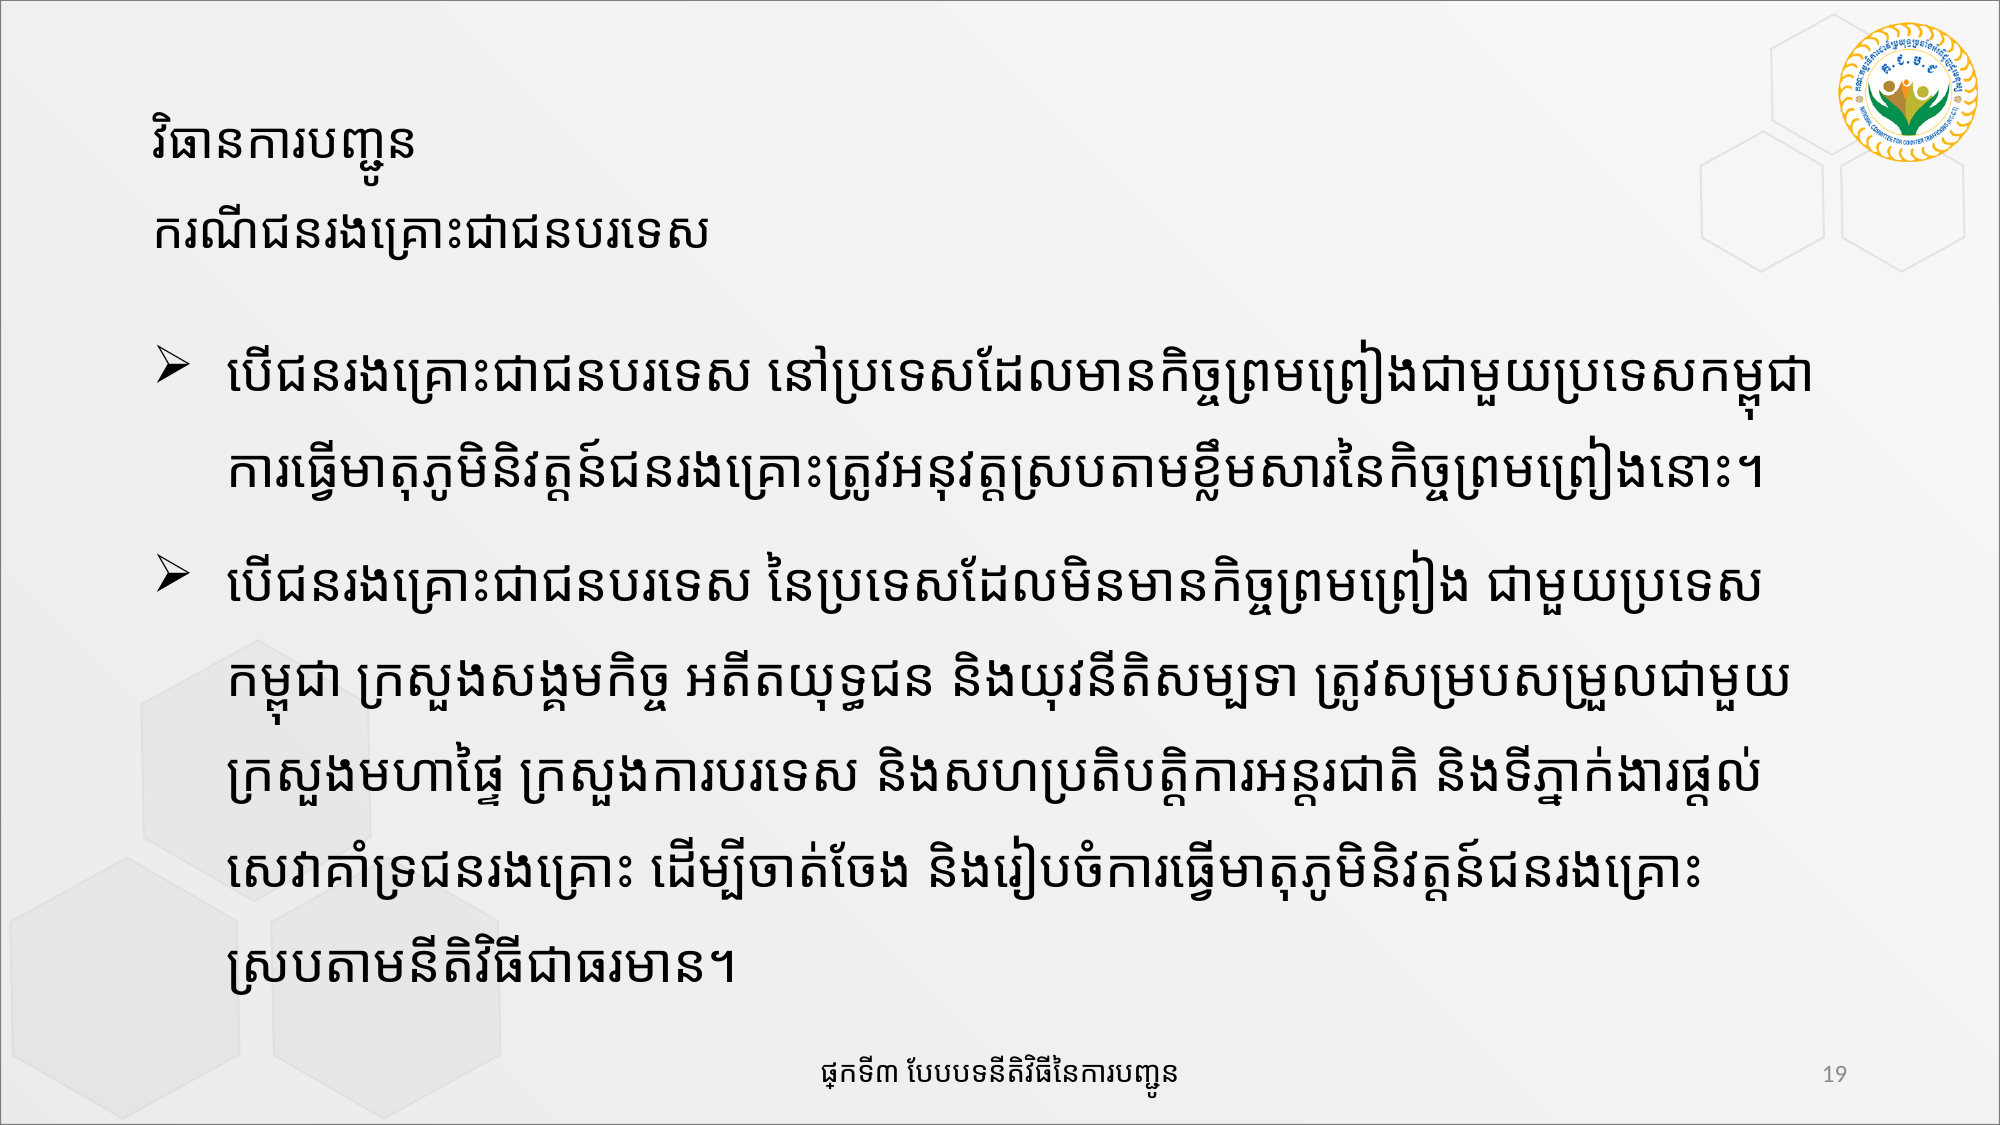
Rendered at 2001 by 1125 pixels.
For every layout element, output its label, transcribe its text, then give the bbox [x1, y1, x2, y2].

footer ផ្នែកទី៣ បែបបទនីតិវិធីនៃការបញ្ជូន [662, 1042, 1338, 1103]
list បើជនរងគ្រោះជាជនបរទេស នៅប្រទេសដែលមានកិច្ចព្រមព្រៀងជាមួយប្រទេសកម្ពុជា ការធ្វើមាតុភូមិនិវត្តន៍ជនរងគ្រោះត្រូវ​អនុវត្តស្របតាមខ្លឹមសារនៃកិច្ចព្រមព្រៀងនោះ។ បើជនរងគ្រោះជាជនបរទេស នៃប្រទេសដែលមិនមានកិច្ចព្រមព្រៀង ជាមួយប្រទេស​កម្ពុជា​ ក្រសួងសង្គមកិច្ច អតីតយុទ្ធជន និងយុវនីតិសម្បទា ត្រូវសម្របសម្រួលជាមួយក្រសួងមហាផ្ទៃ ក្រសួងការបរទេស និងសហប្រតិបត្តិការអន្តរជាតិ​ និងទីភ្នាក់ងារផ្តល់សេវាគាំទ្រជនរងគ្រោះ ដើម្បីចាត់ចែង និងរៀបចំការធ្វើមាតុភូមិ​និវត្តន៍ជនរងគ្រោះ​ស្របតាមនីតិវិធីជាធរមាន។ [137, 299, 1863, 1014]
picture [1838, 22, 1978, 162]
title វិធានការបញ្ជូន ករណីជនរងគ្រោះជាជនបរទេស [137, 59, 1863, 278]
slide_number 19 [1412, 1042, 1863, 1103]
